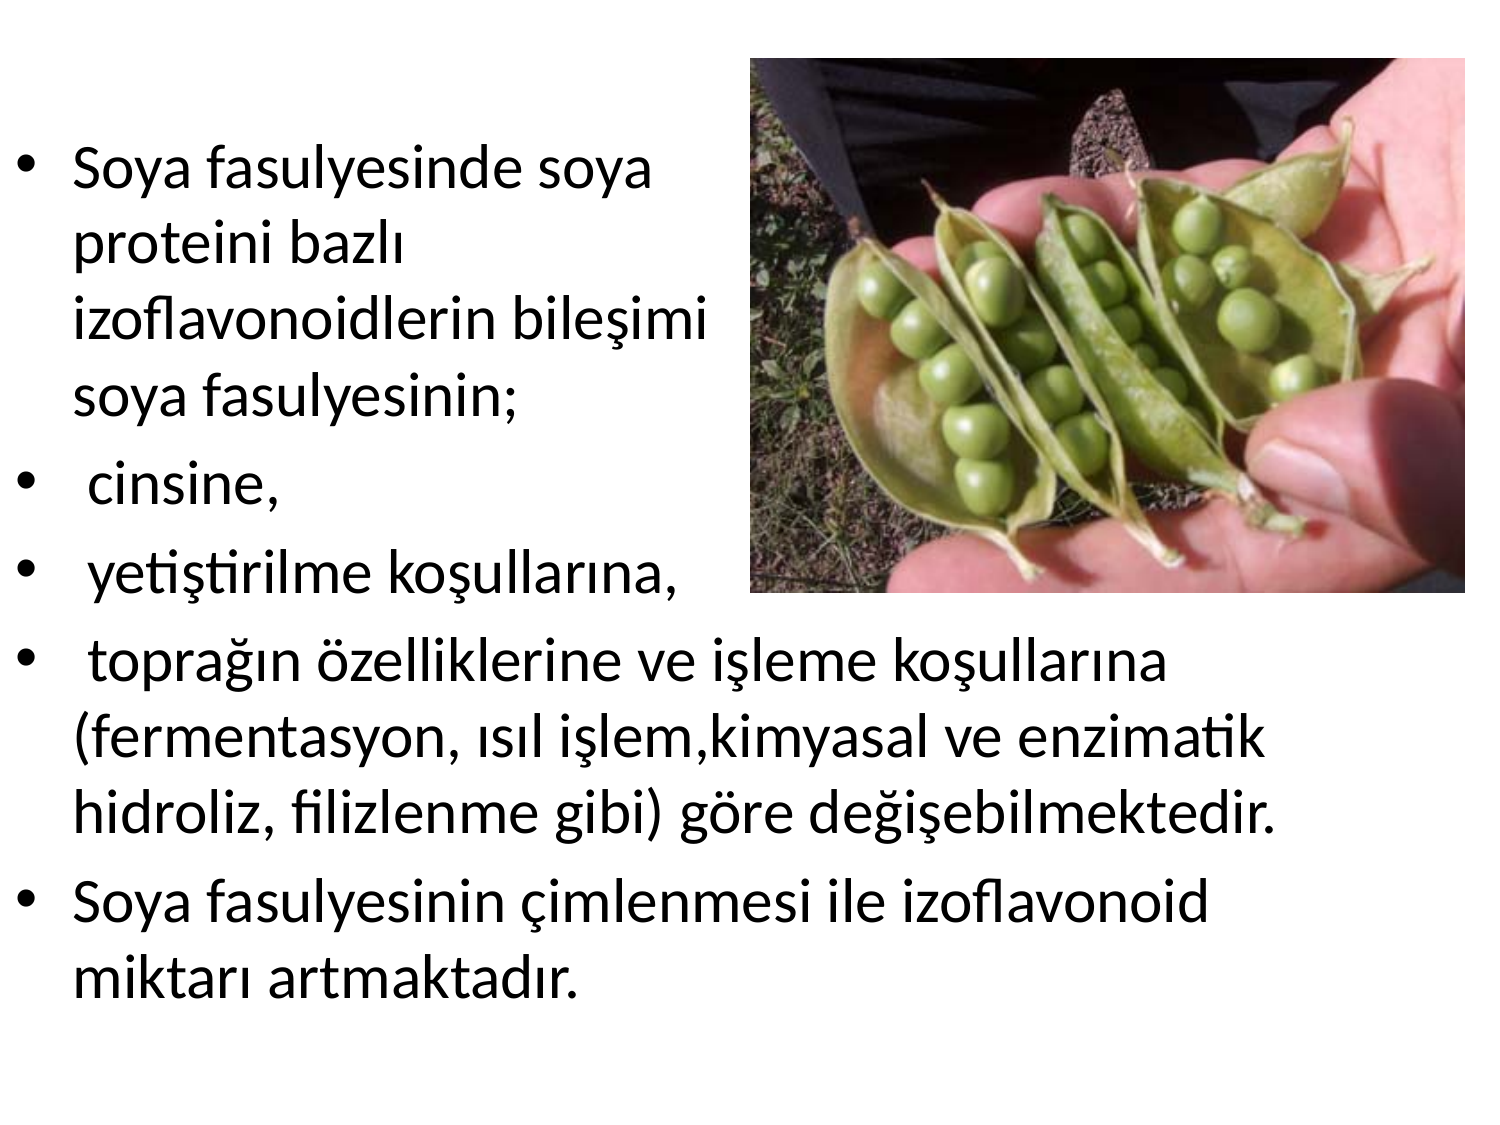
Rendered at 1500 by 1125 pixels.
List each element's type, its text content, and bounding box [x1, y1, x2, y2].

picture [749, 58, 1466, 594]
list Soya fasulyesinde soya proteini bazlı izoflavonoidlerin bileşimi soya fasulyesinin; cinsine, yetiştirilme koşullarına, toprağın özelliklerine ve işleme koşullarına (fermentasyon, ısıl işlem,kimyasal ve enzimatik hidroliz, filizlenme gibi) göre değişebilmektedir. Soya fasulyesinin çimlenmesi ile izoflavonoid miktarı artmaktadır. [0, 117, 1350, 1032]
